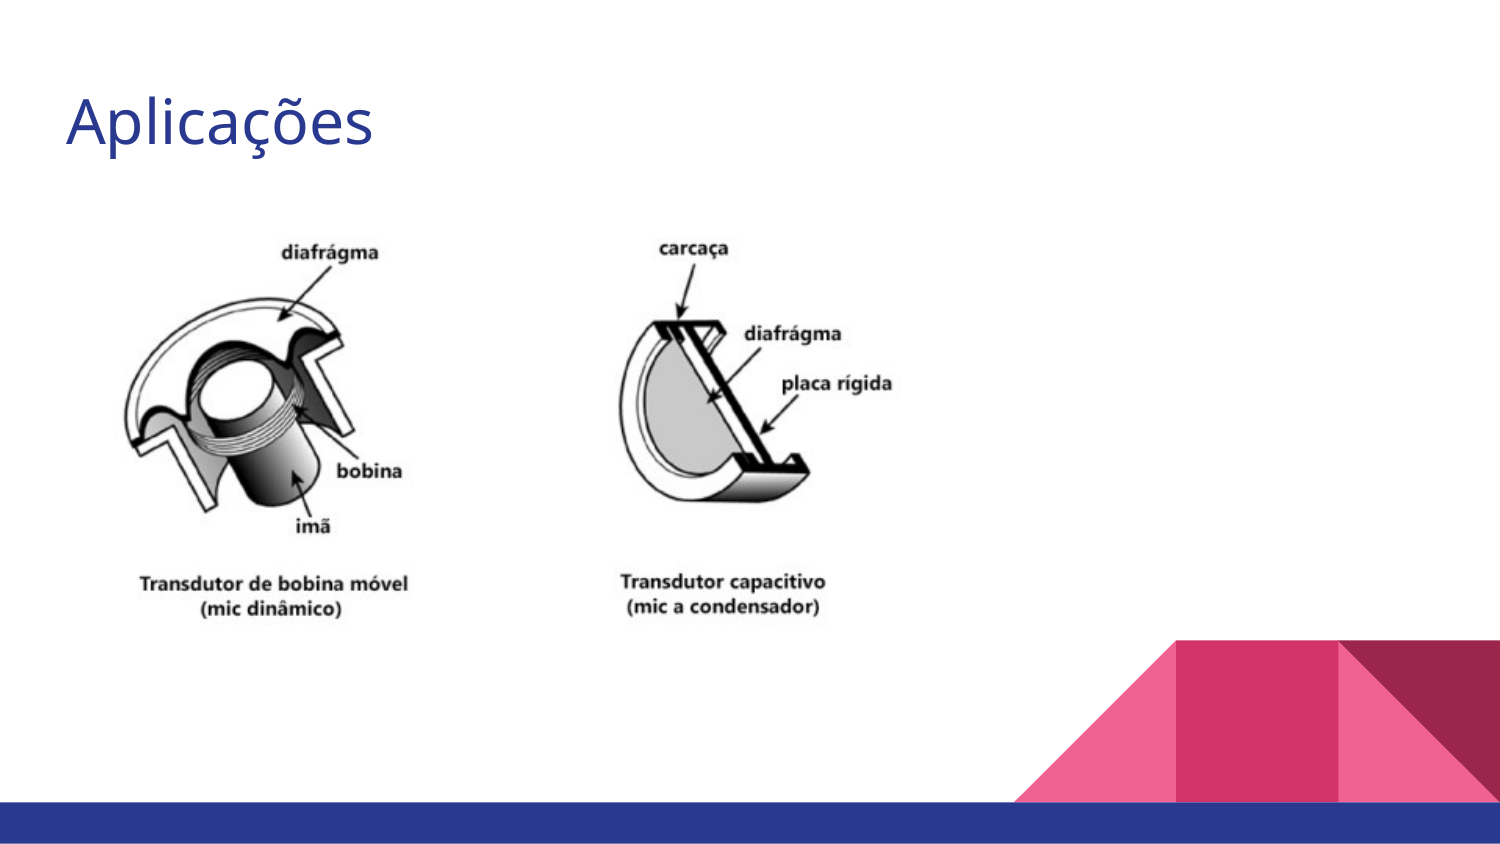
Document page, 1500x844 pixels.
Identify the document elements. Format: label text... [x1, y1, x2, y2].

picture [50, 212, 952, 663]
title Aplicações [51, 67, 1449, 167]
